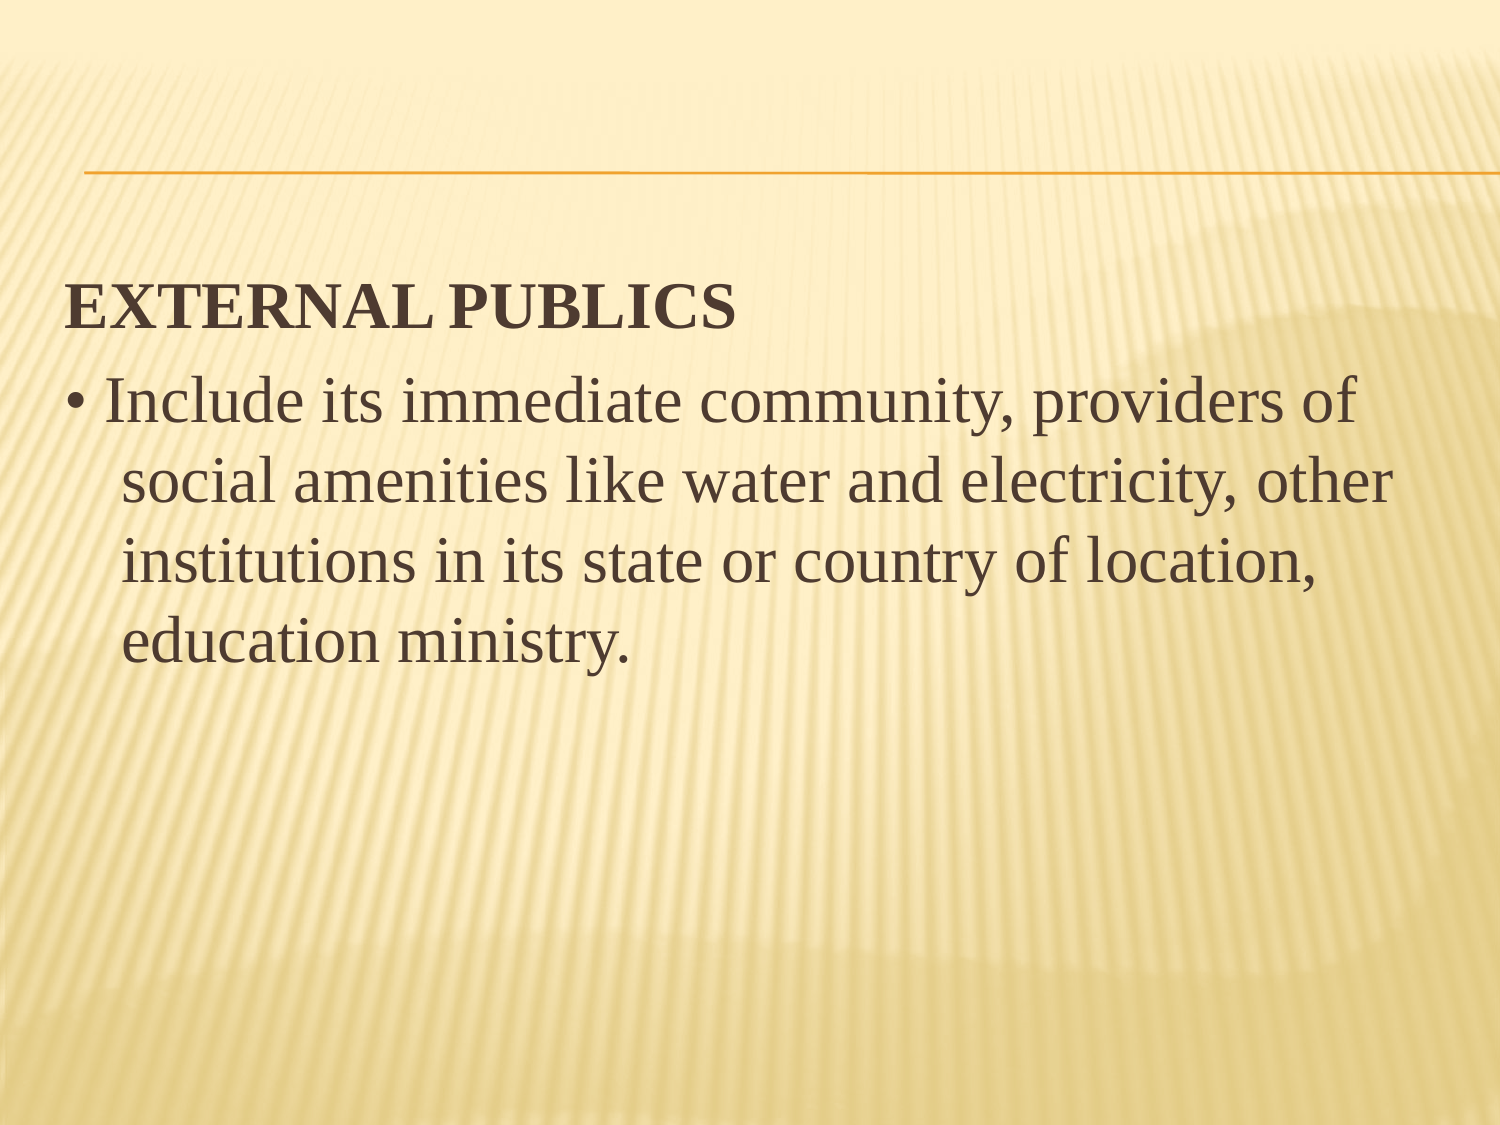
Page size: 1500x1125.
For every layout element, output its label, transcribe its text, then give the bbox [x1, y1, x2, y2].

list EXTERNAL PUBLICS • Include its immediate community, providers of social amenities like water and electricity, other institutions in its state or country of location, education ministry. [50, 254, 1475, 998]
